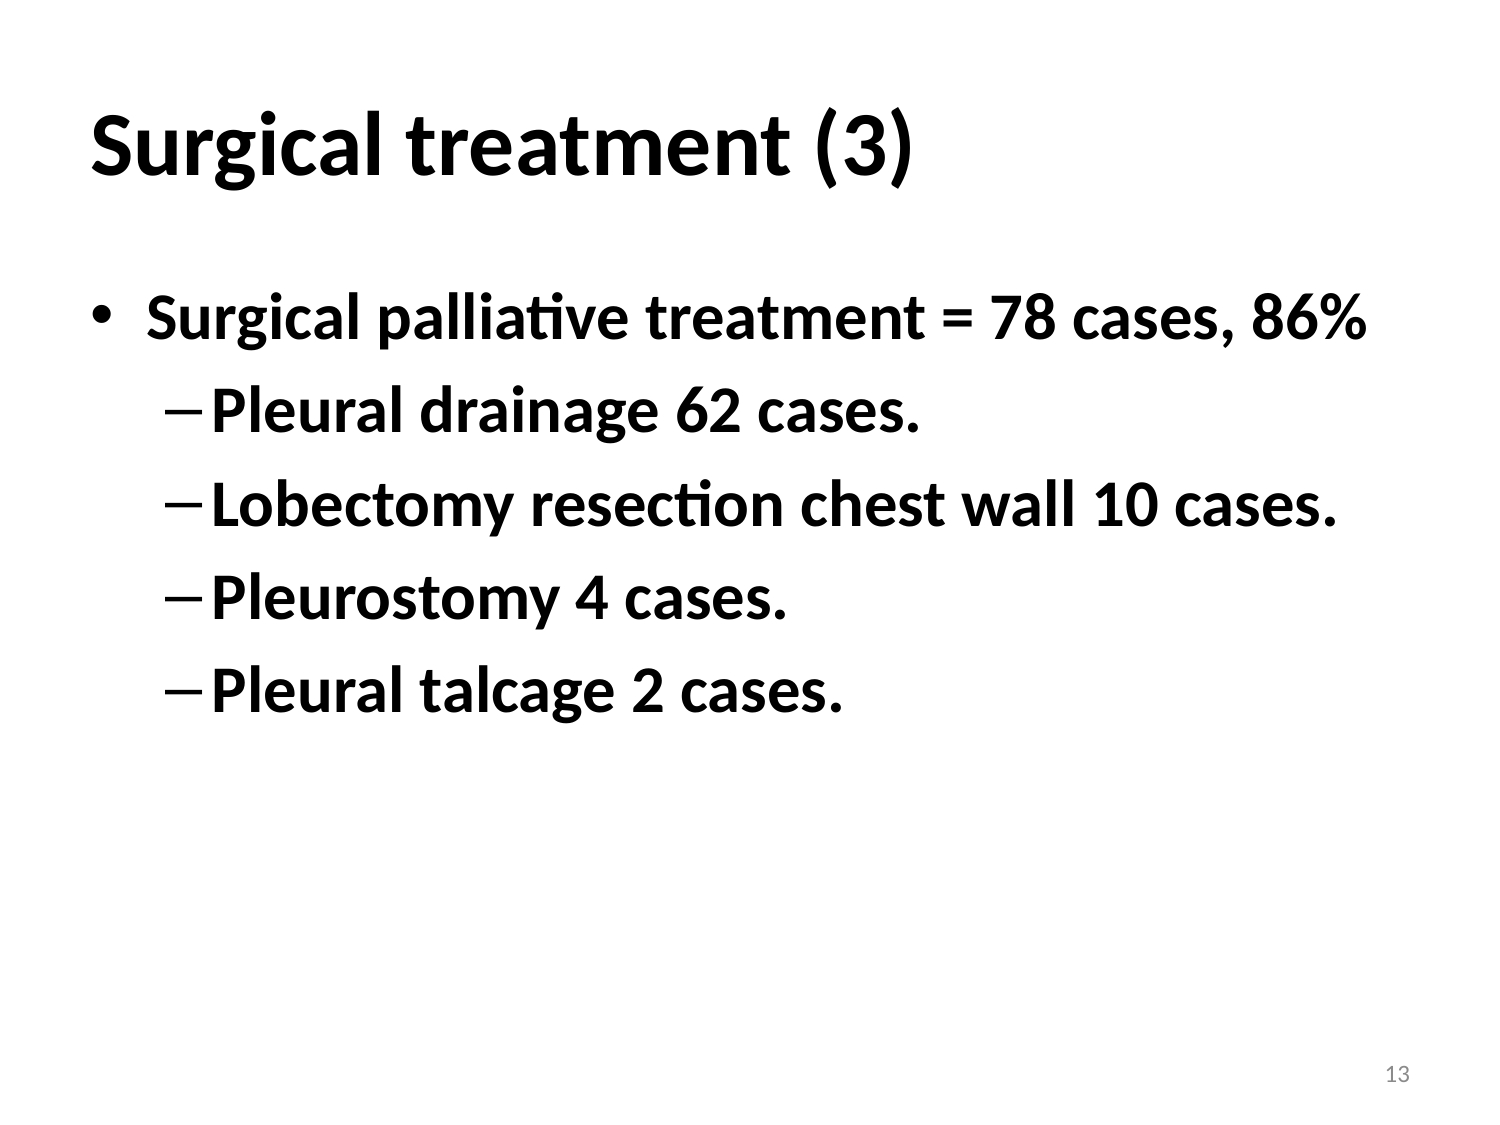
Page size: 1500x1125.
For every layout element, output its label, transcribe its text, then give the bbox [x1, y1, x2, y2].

list Surgical palliative treatment = 78 cases, 86% Pleural drainage 62 cases. Lobectomy resection chest wall 10 cases. Pleurostomy 4 cases. Pleural talcage 2 cases. [75, 265, 1425, 1008]
slide_number 13 [1074, 1042, 1425, 1103]
title Surgical treatment (3) [75, 45, 1425, 233]
